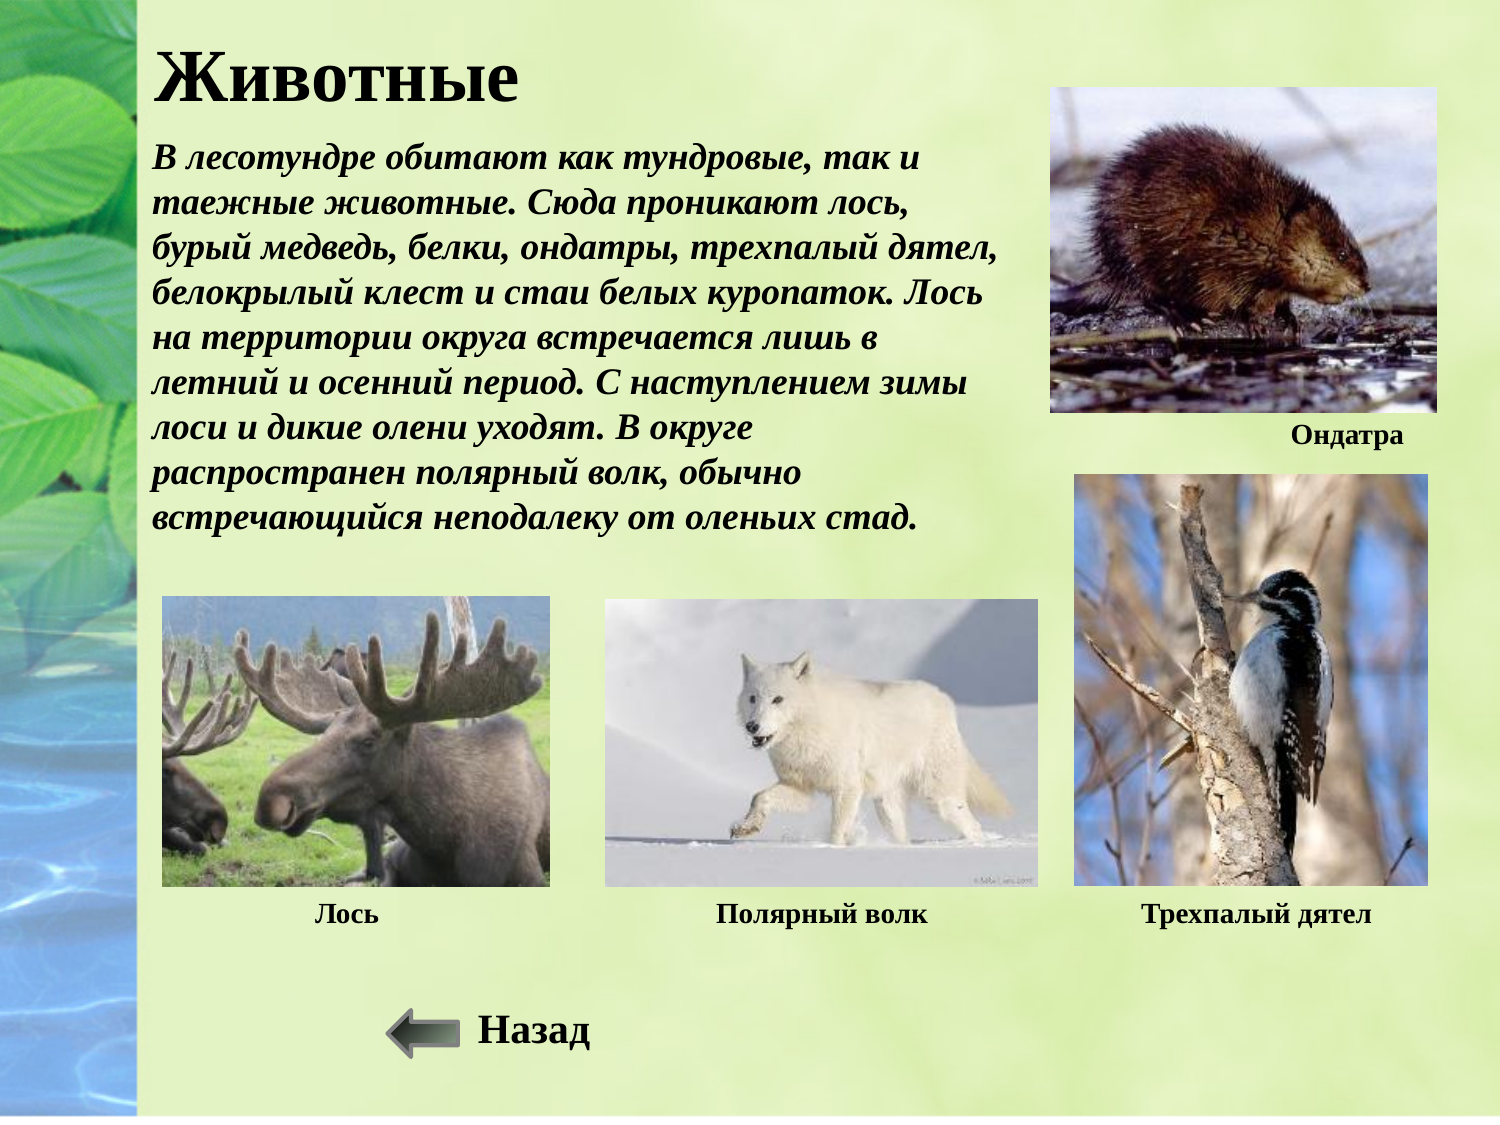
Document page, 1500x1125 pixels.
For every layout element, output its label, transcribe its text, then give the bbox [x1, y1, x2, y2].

text_box Полярный волк [701, 894, 943, 937]
text_box Назад [463, 994, 606, 1060]
text_box Лось [300, 896, 395, 937]
text_box Трехпалый дятел [1126, 894, 1388, 938]
text_box Ондатра [1275, 421, 1429, 460]
picture [0, 0, 1500, 1125]
text_box В лесотундре обитают как тундровые, так и таежные животные. Сюда проникают лось, бурый медведь, белки, ондатры, трехпалый дятел, белокрылый клест и стаи белых куропаток. Лось на территории округа встречается лишь в летний и осенний период. С наступлением зимы лоси и дикие олени уходят. В округе распространен полярный волк, обычно встречающийся неподалеку от оленьих стад. [137, 124, 1025, 545]
text_box [385, 1008, 460, 1059]
text_box Животные [139, 18, 536, 124]
